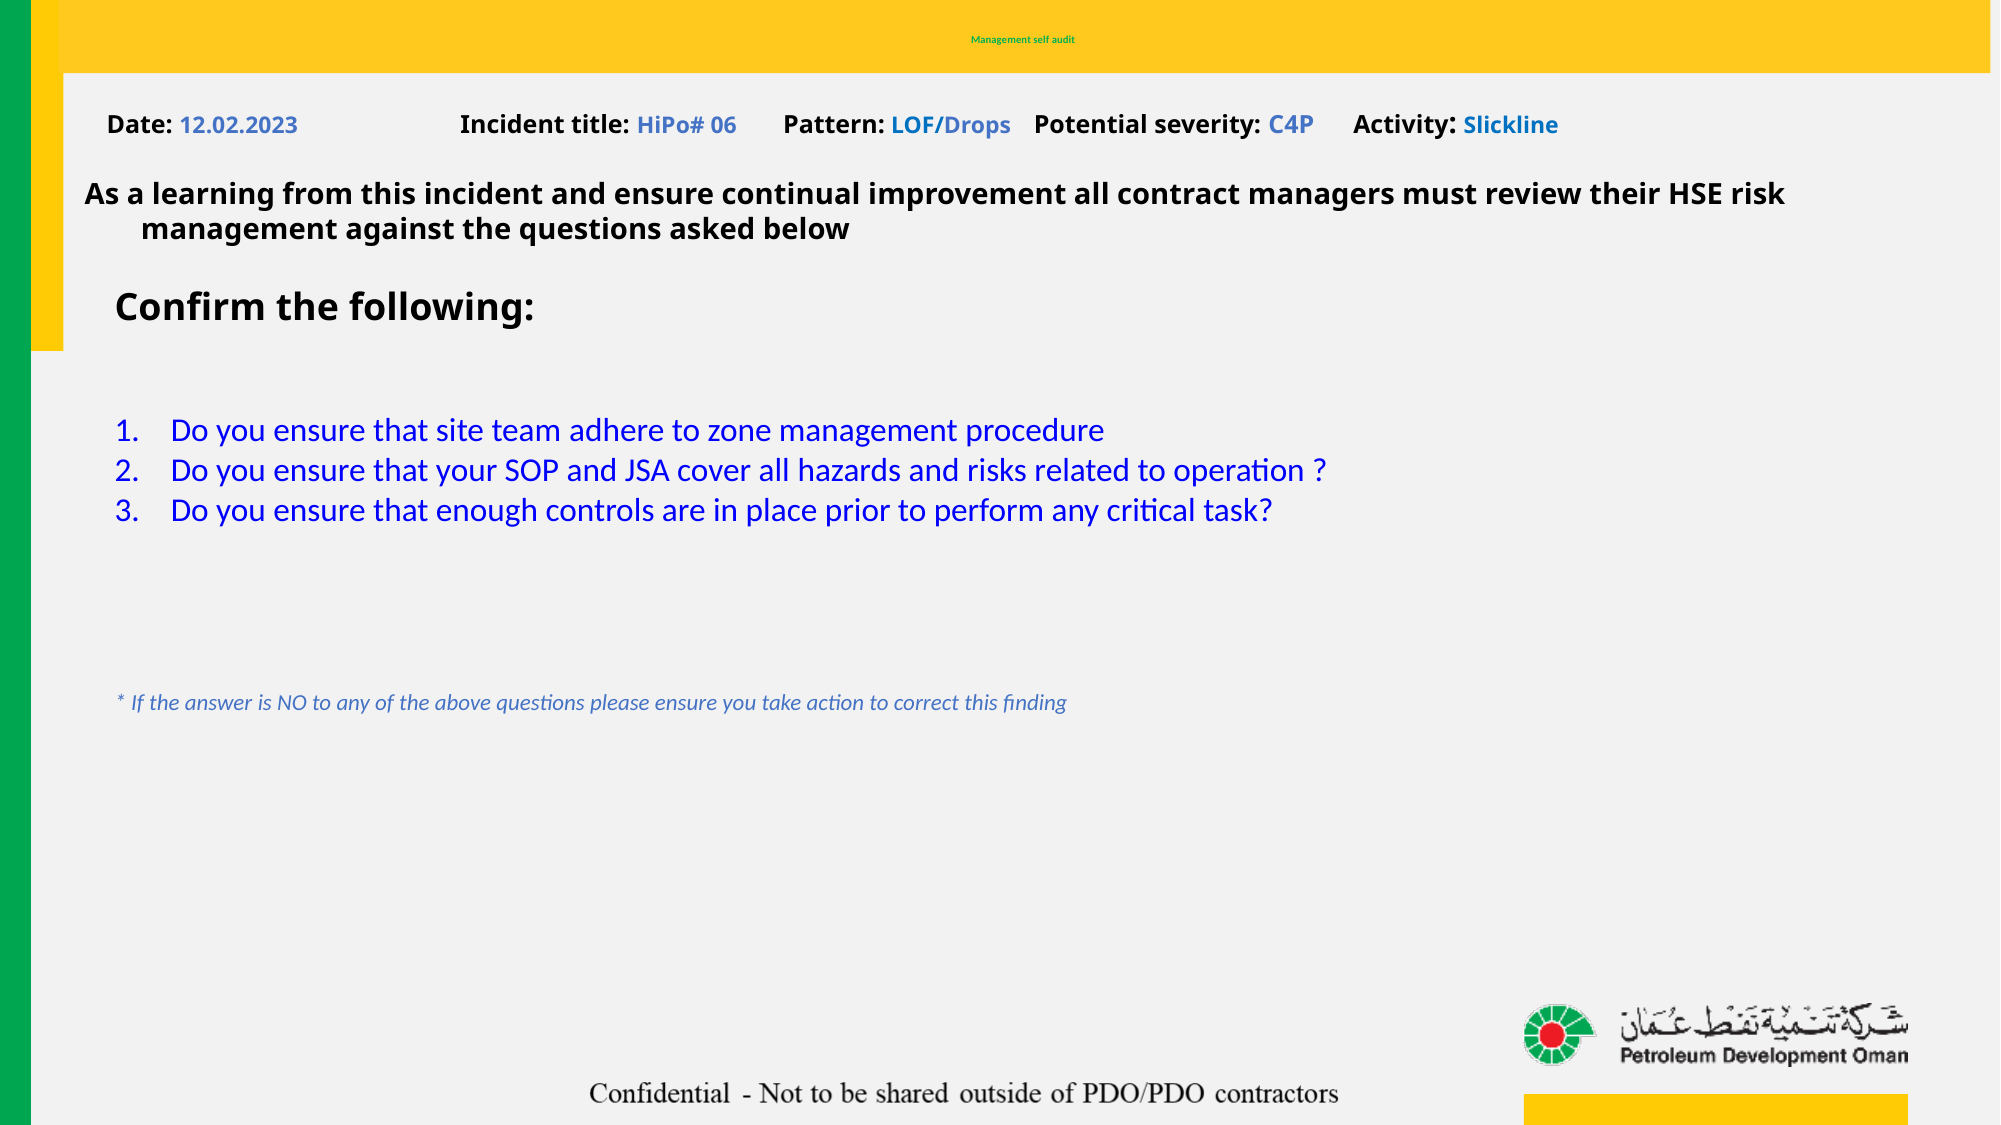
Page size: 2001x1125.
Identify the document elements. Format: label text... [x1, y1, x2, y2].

picture [505, 1065, 1424, 1125]
picture [1523, 1003, 1908, 1067]
text_box As a learning from this incident and ensure continual improvement all contract managers must review their HSE risk management against the questions asked below [69, 167, 1863, 253]
text_box Date: 12.02.2023 Incident title: HiPo# 06 Pattern: LOF/Drops Potential severity: C4P Activity: Slickline [46, 96, 1954, 147]
title Management self audit [58, 0, 1991, 74]
text_box Confirm the following: Do you ensure that site team adhere to zone management procedure Do you ensure that your SOP and JSA cover all hazards and risks related to operation ? Do you ensure that enough controls are in place prior to perform any critical task? * If the answer is NO to any of the above questions please ensure you take action to correct this finding [99, 275, 1893, 723]
